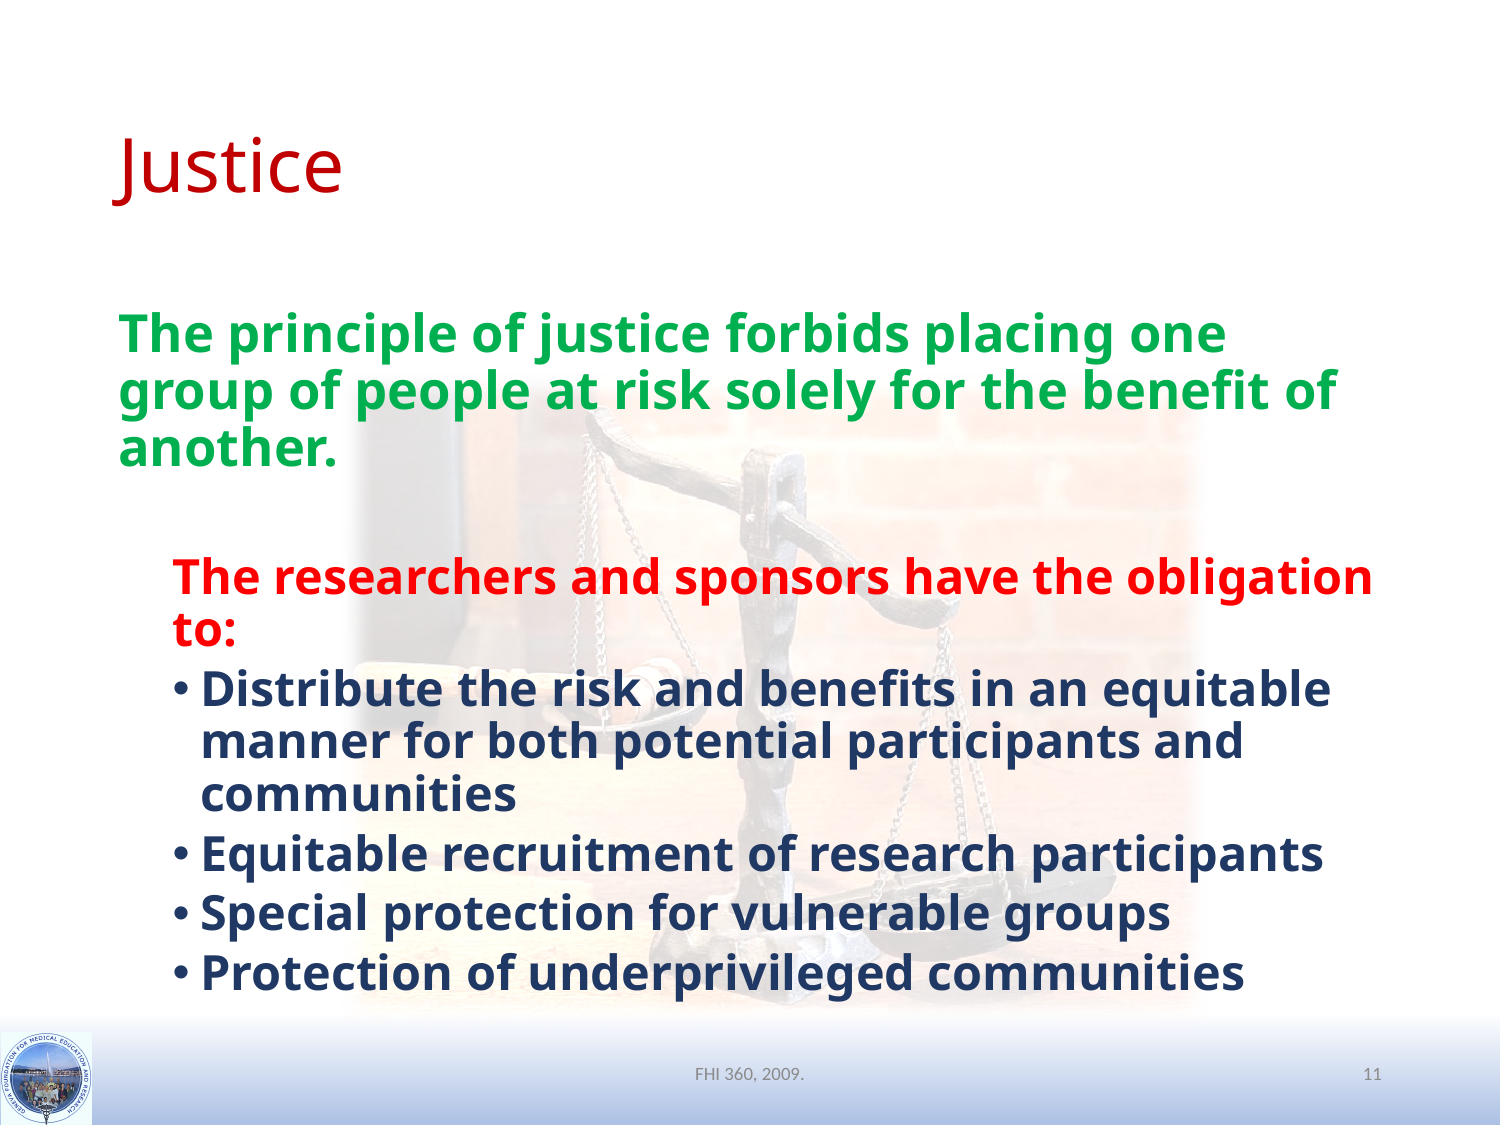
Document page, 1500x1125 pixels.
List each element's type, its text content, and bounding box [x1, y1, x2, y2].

slide_number 11 [1059, 1042, 1397, 1103]
picture [340, 372, 1210, 1025]
list The principle of justice forbids placing one group of people at risk solely for the benefit of another. The researchers and sponsors have the obligation to: Distribute the risk and benefits in an equitable manner for both potential participants and communities Equitable recruitment of research participants Special protection for vulnerable groups Protection of underprivileged communities [103, 299, 1397, 1014]
picture [0, 1032, 92, 1125]
footer FHI 360, 2009. [496, 1042, 1004, 1103]
title Justice [103, 59, 1397, 278]
